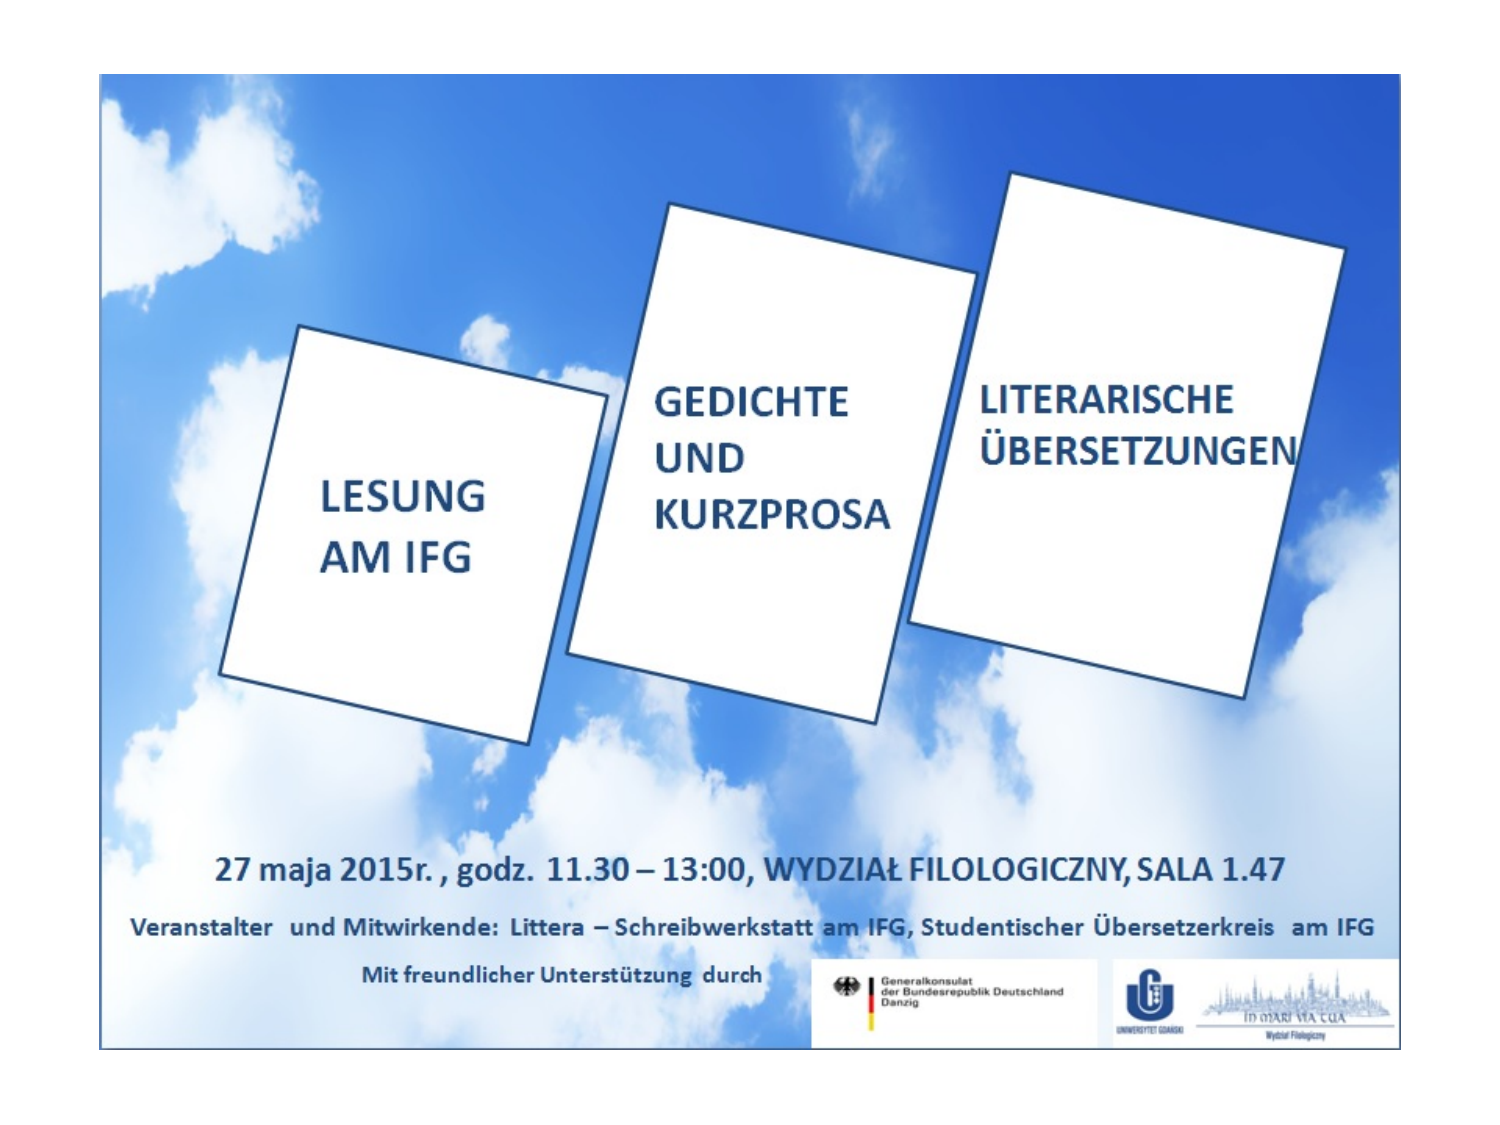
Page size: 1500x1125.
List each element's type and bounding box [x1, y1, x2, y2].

picture [98, 74, 1401, 1051]
